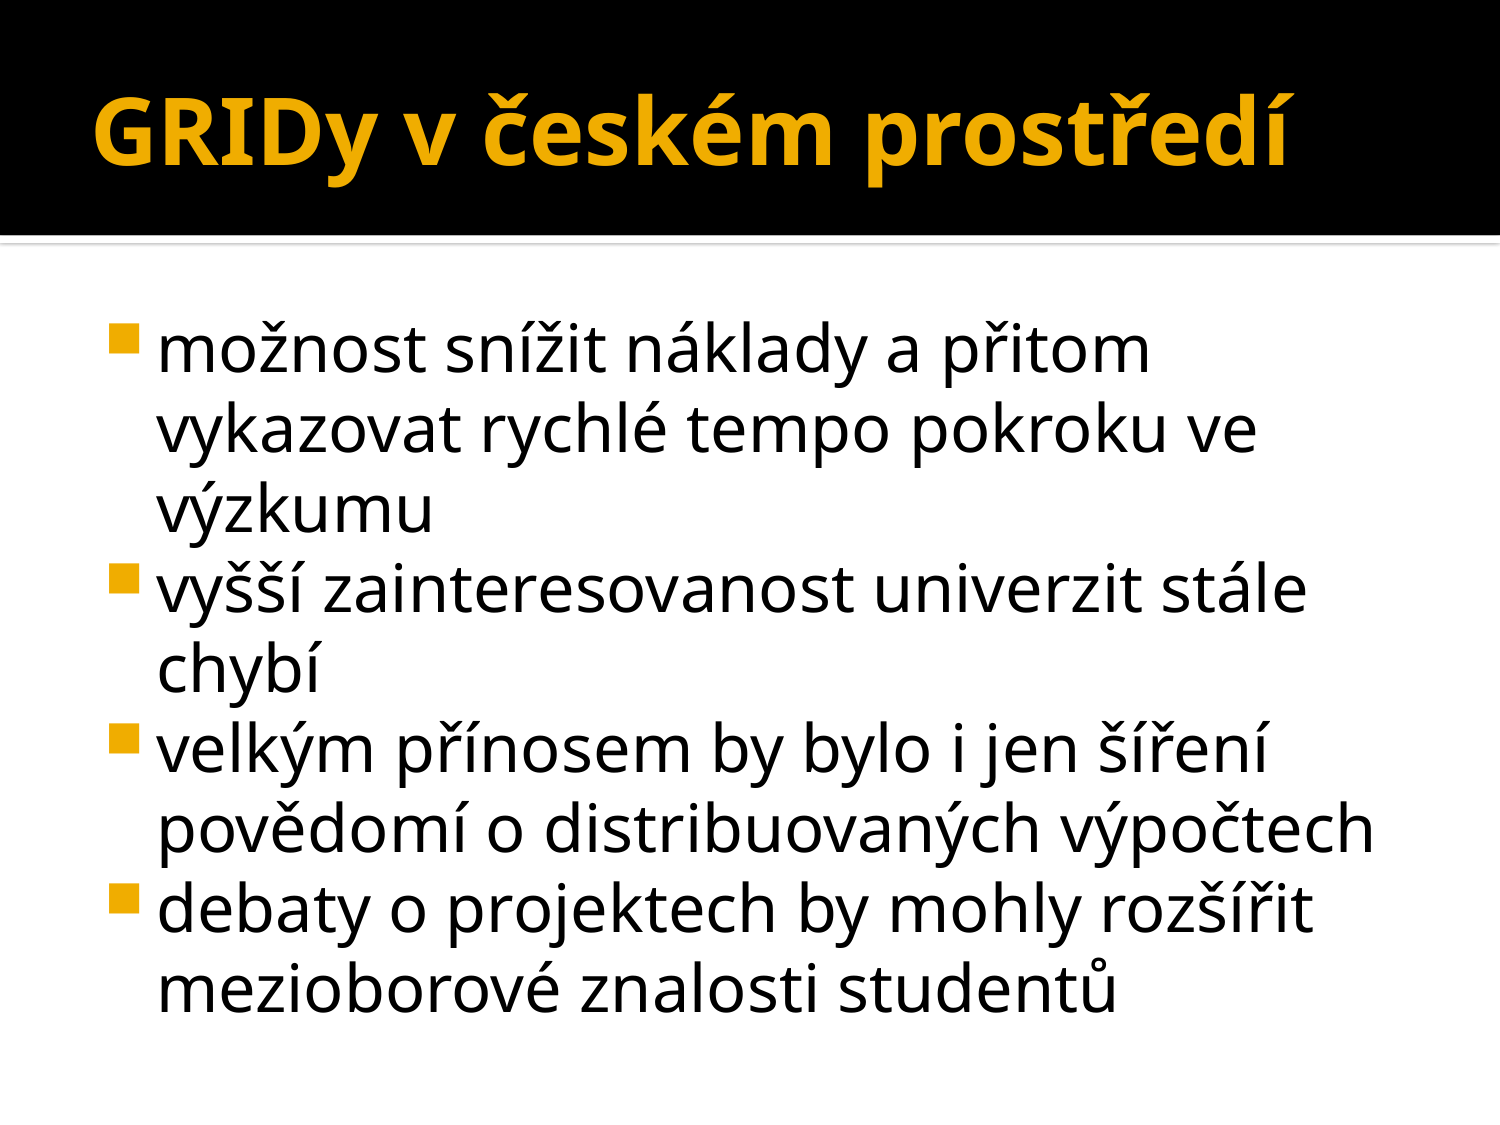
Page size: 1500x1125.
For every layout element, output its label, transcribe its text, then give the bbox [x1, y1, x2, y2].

title GRIDy v českém prostředí [75, 25, 1425, 231]
list možnost snížit náklady a přitom vykazovat rychlé tempo pokroku ve výzkumu vyšší zainteresovanost univerzit stále chybí velkým přínosem by bylo i jen šíření povědomí o distribuovaných výpočtech debaty o projektech by mohly rozšířit mezioborové znalosti studentů [75, 291, 1425, 1050]
